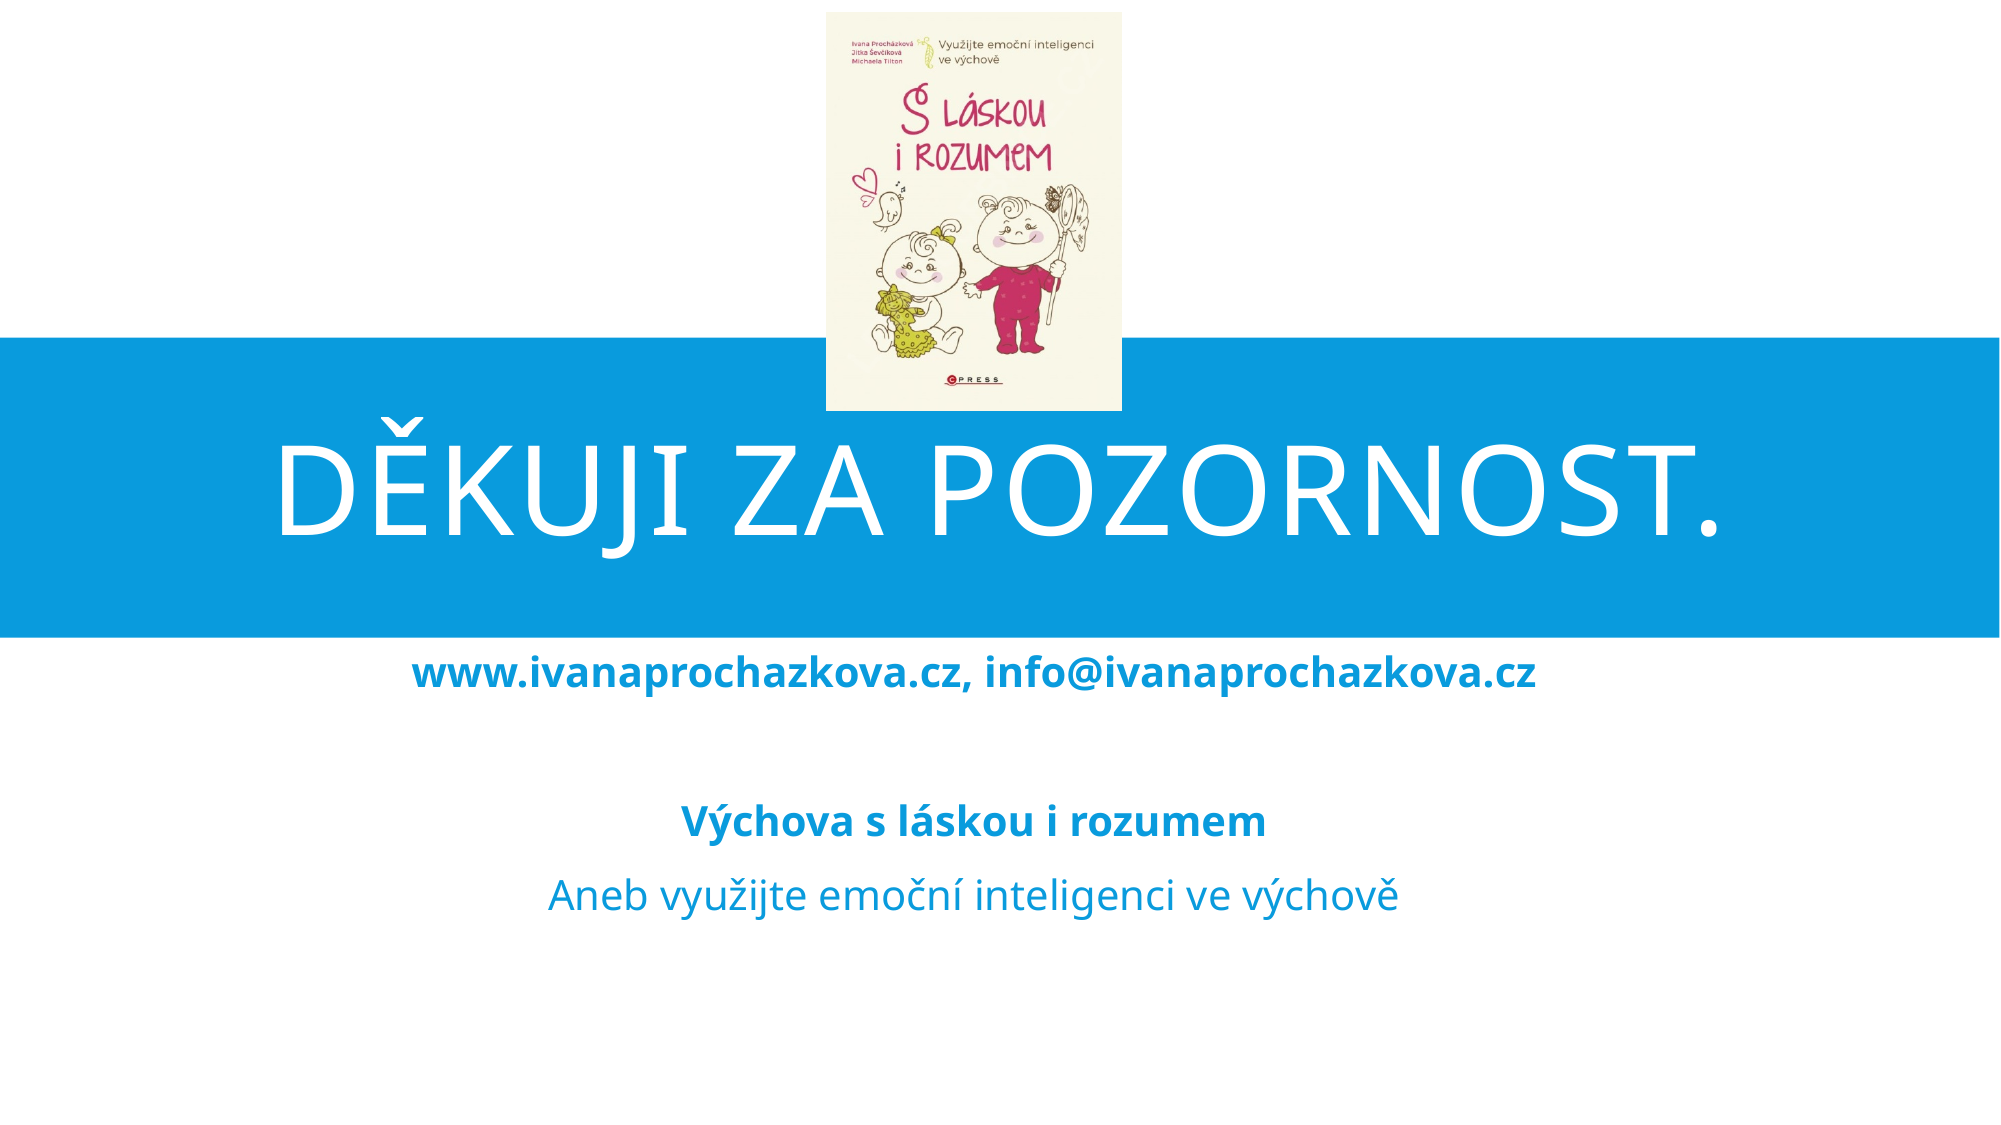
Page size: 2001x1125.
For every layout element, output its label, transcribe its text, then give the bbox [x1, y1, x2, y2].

list www.ivanaprochazkova.cz, info@ivanaprochazkova.cz Výchova s láskou i rozumem Aneb využijte emoční inteligenci ve výchově [336, 490, 1612, 1079]
picture [826, 11, 1123, 410]
title Děkuji za pozornost. [136, 362, 1862, 638]
